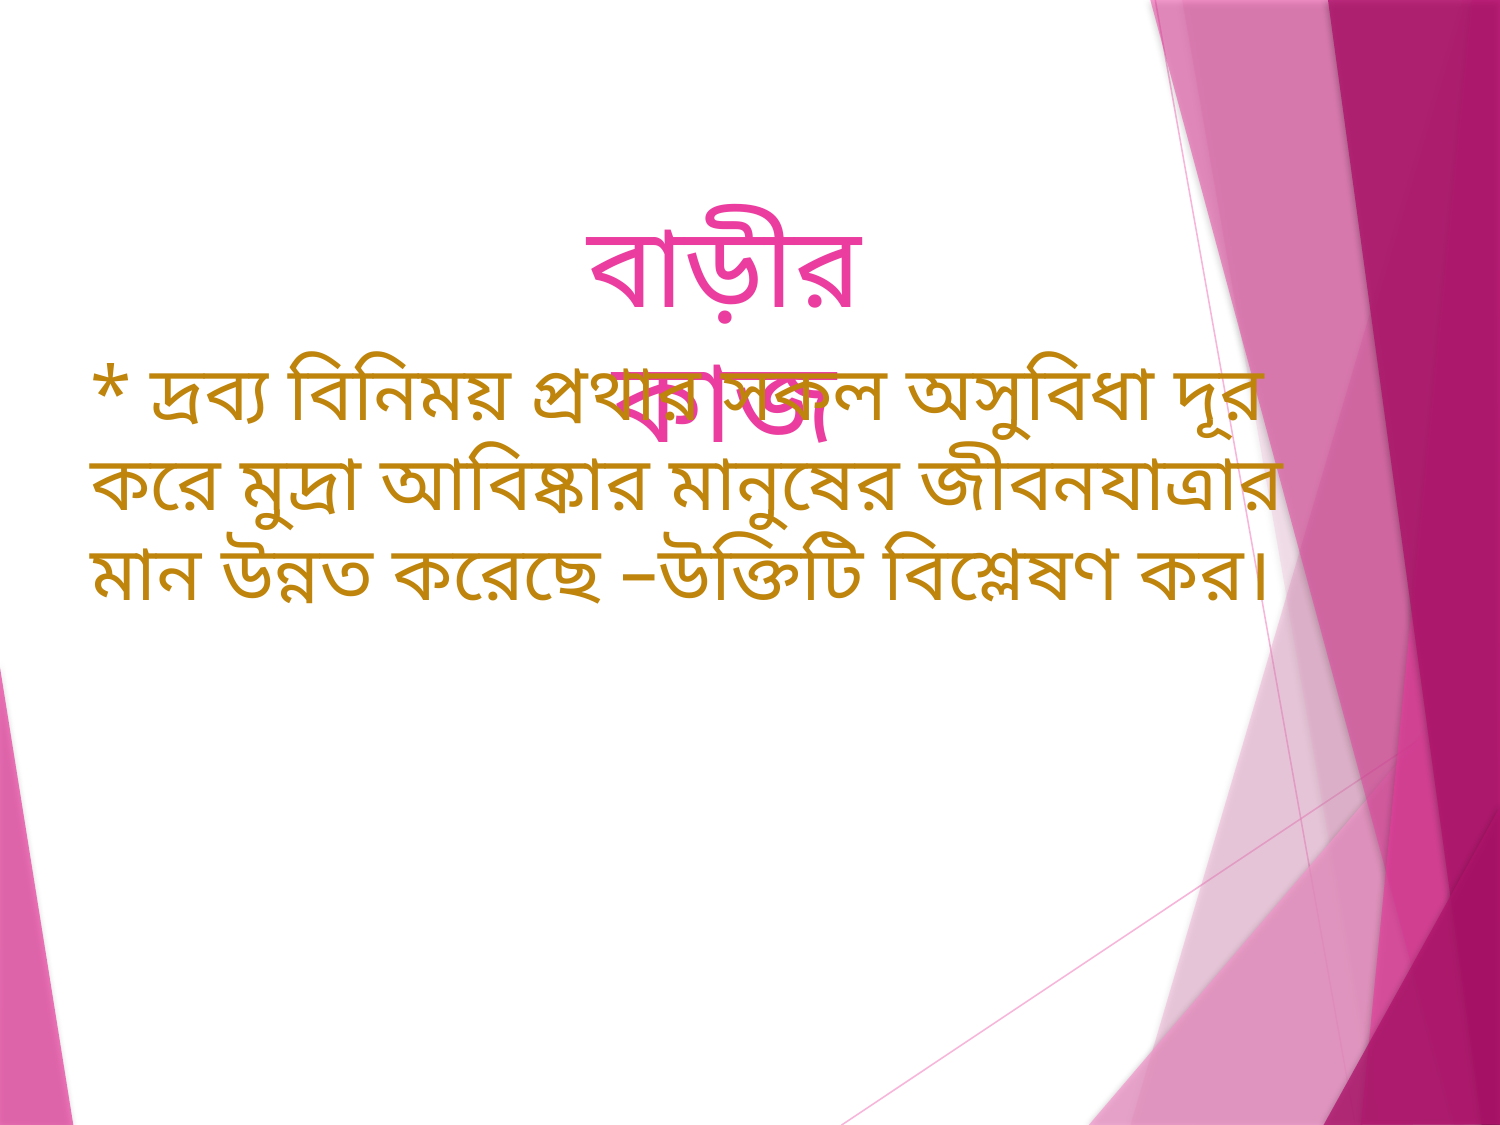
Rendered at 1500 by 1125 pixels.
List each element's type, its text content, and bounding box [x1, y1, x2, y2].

list * দ্রব্য বিনিময় প্রথার সকল অসুবিধা দূর করে মুদ্রা আবিষ্কার মানুষের জীবনযাত্রার মান উন্নত করেছে –উক্তিটি বিশ্লেষণ কর। [75, 337, 1425, 625]
title বাড়ীর কাজ [450, 187, 1000, 278]
